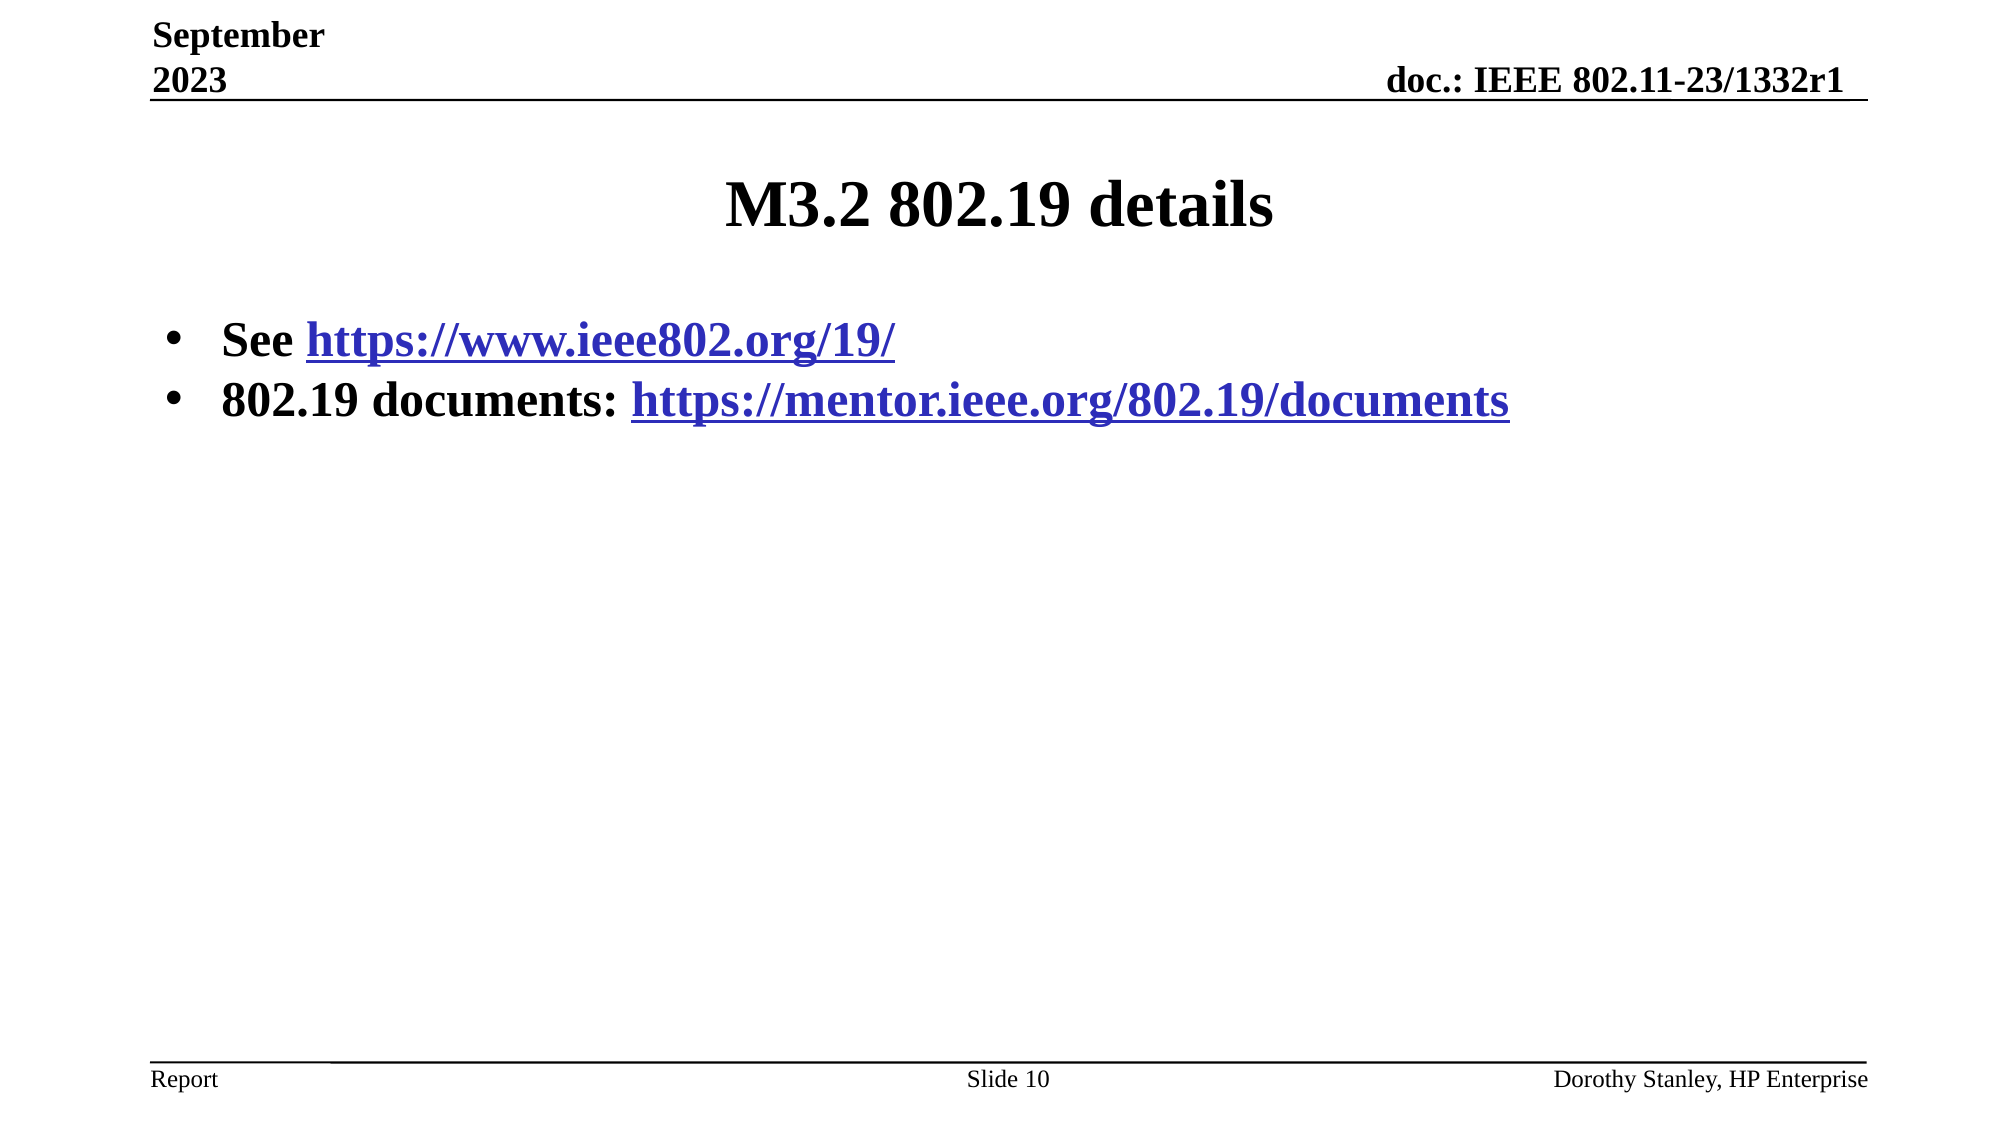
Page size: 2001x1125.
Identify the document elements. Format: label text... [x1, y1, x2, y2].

list See https://www.ieee802.org/19/ 802.19 documents: https://mentor.ieee.org/802.19/documents [150, 299, 1850, 1037]
footer Dorothy Stanley, HP Enterprise [1512, 1061, 1869, 1093]
title M3.2 802.19 details [150, 112, 1850, 288]
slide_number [152, 54, 406, 101]
slide_number Slide 10 [964, 1061, 1053, 1093]
